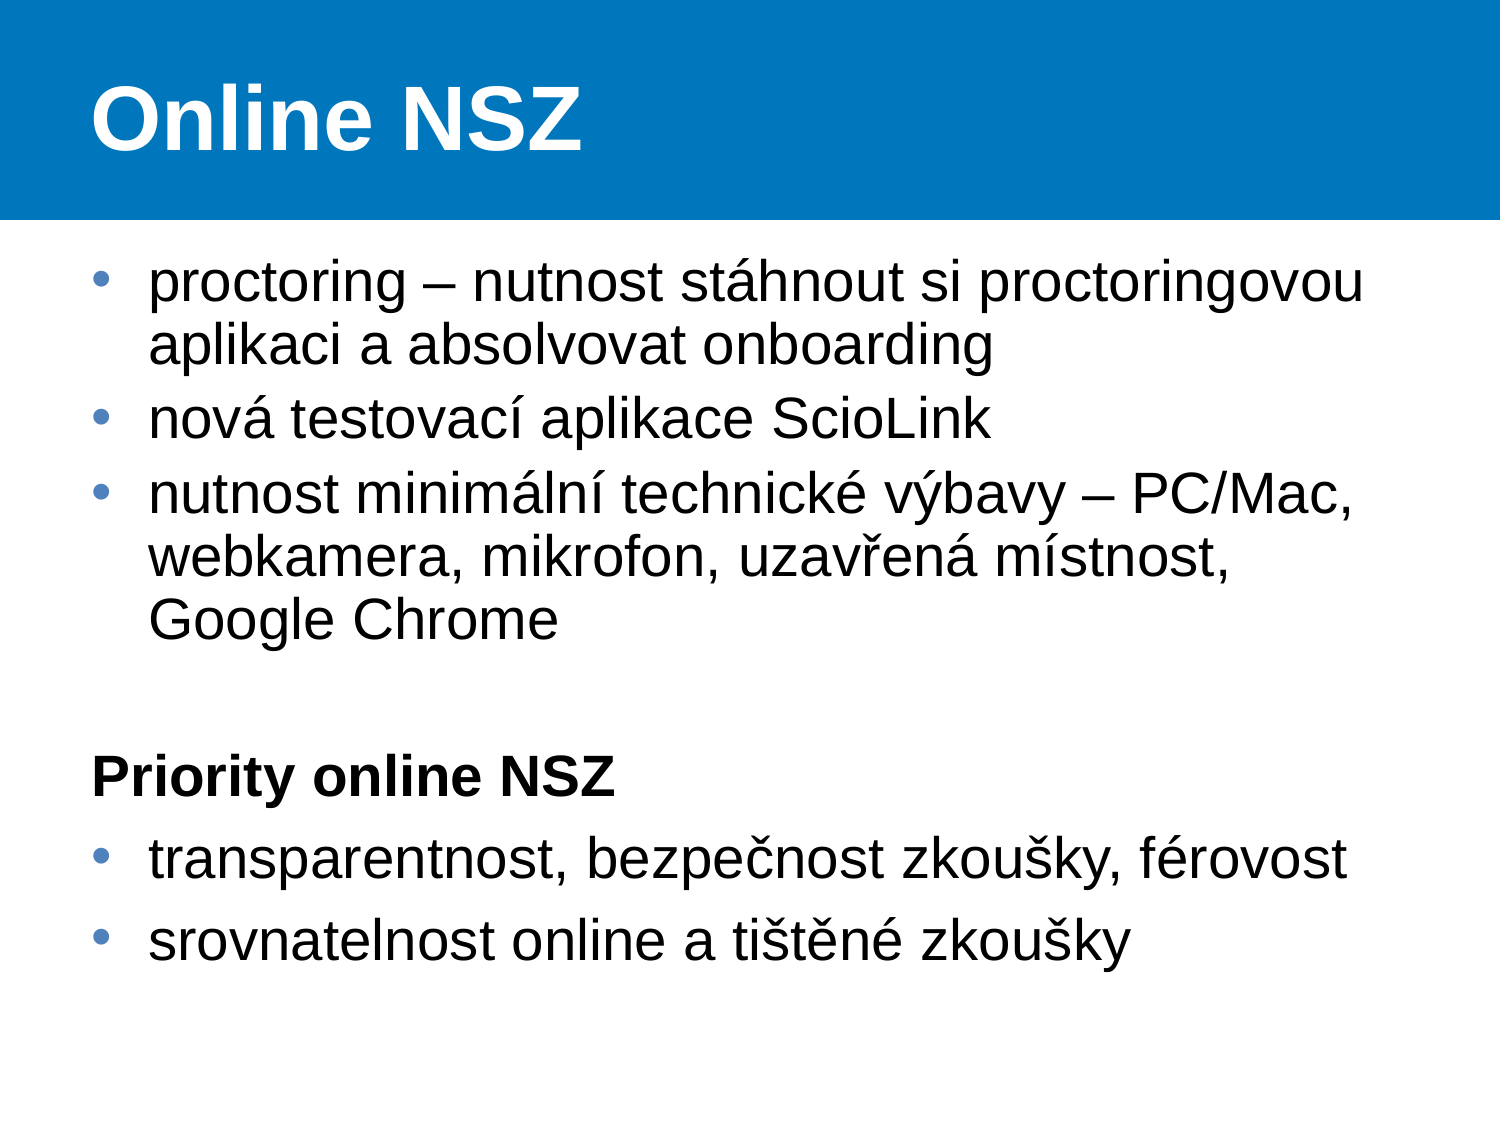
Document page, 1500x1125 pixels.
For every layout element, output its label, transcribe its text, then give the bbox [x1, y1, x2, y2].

title Online NSZ [74, 30, 1426, 197]
list proctoring – nutnost stáhnout si proctoringovou aplikaci a absolvovat onboarding nová testovací aplikace ScioLink nutnost minimální technické výbavy – PC/Mac, webkamera, mikrofon, uzavřená místnost, Google Chrome Priority online NSZ transparentnost, bezpečnost zkoušky, férovost srovnatelnost online a tištěné zkoušky [76, 243, 1436, 1125]
picture [0, 0, 1500, 220]
